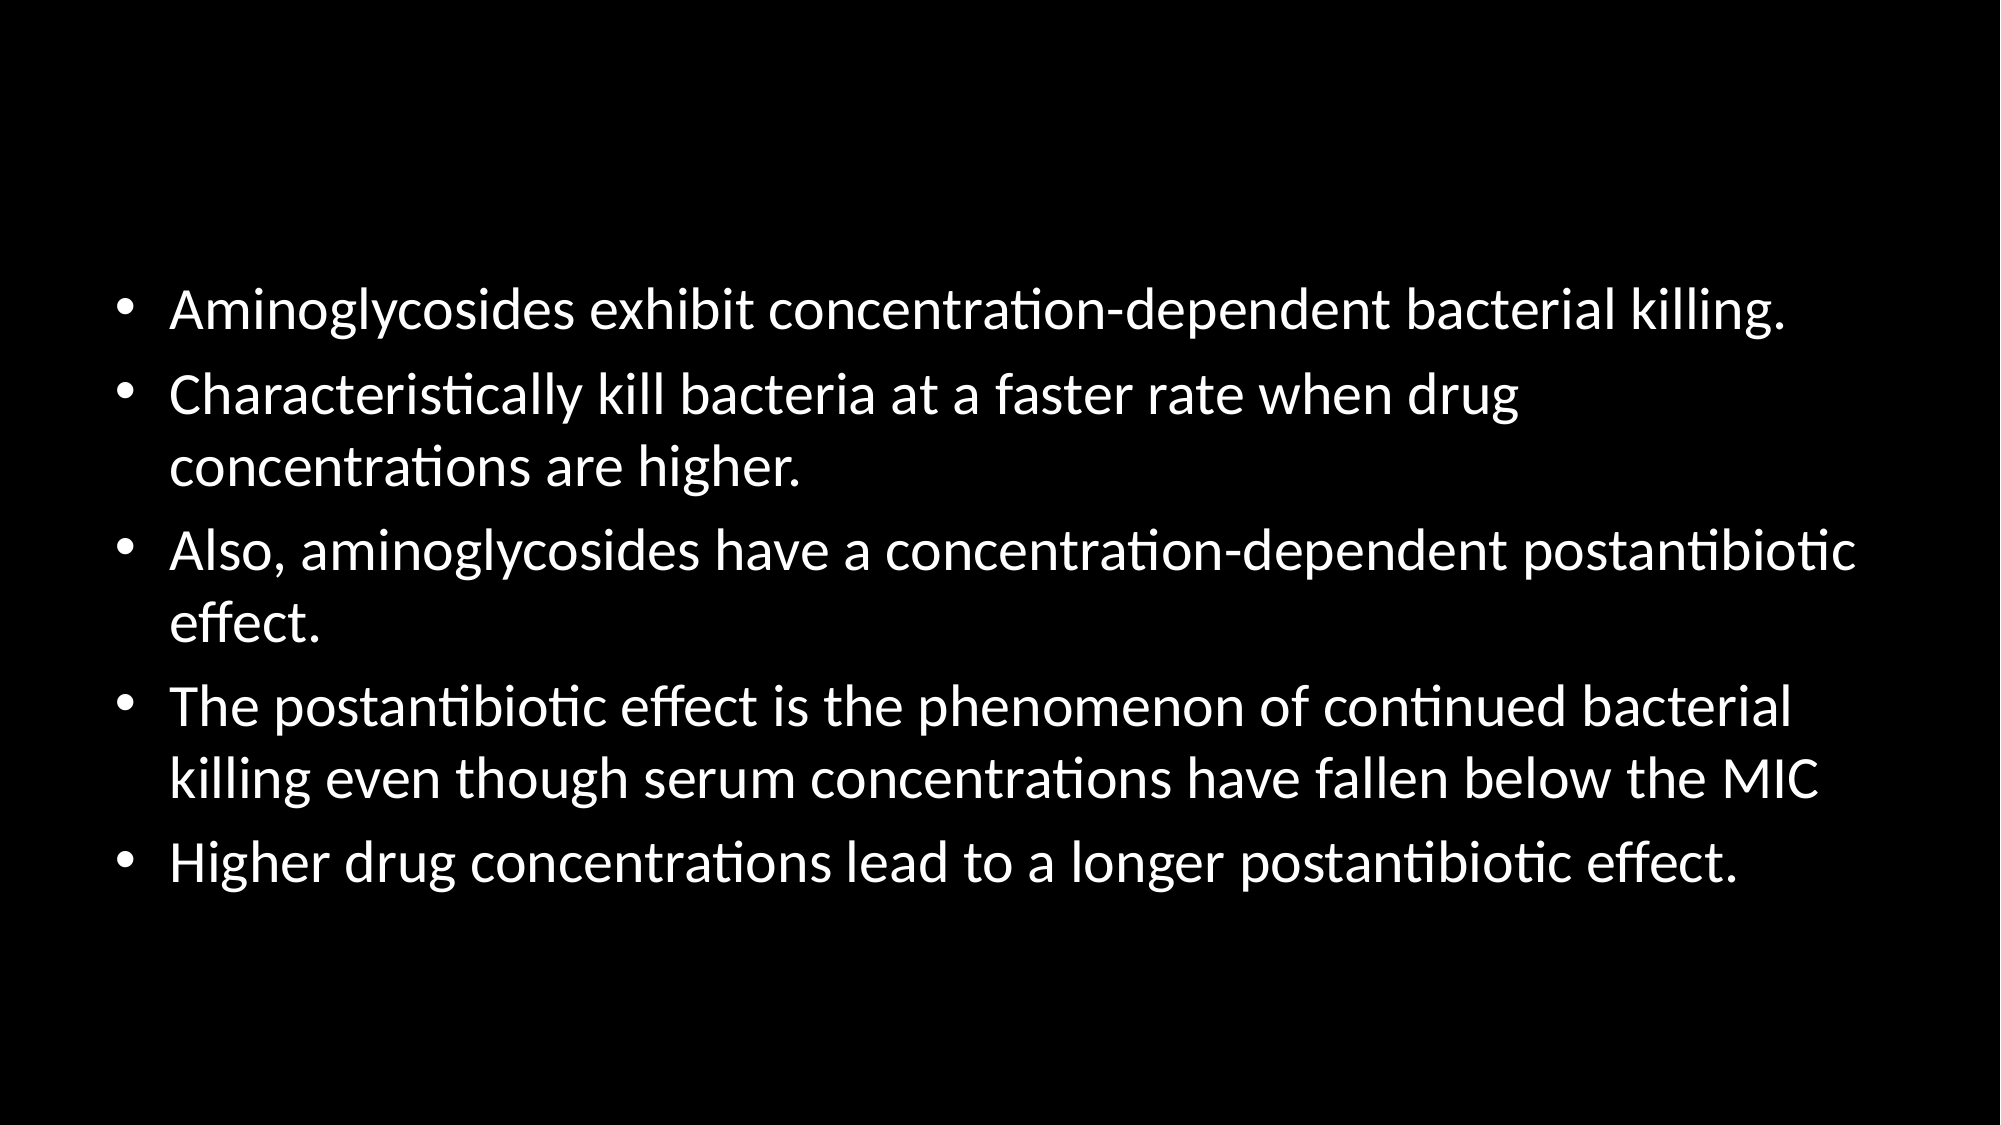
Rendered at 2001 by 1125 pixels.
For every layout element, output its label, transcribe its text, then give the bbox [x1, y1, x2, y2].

list Aminoglycosides exhibit concentration-dependent bacterial killing. Characteristically kill bacteria at a faster rate when drug concentrations are higher. Also, aminoglycosides have a concentration-dependent postantibiotic effect. The postantibiotic effect is the phenomenon of continued bacterial killing even though serum concentrations have fallen below the MIC Higher drug concentrations lead to a longer postantibiotic effect. [99, 262, 1900, 1005]
